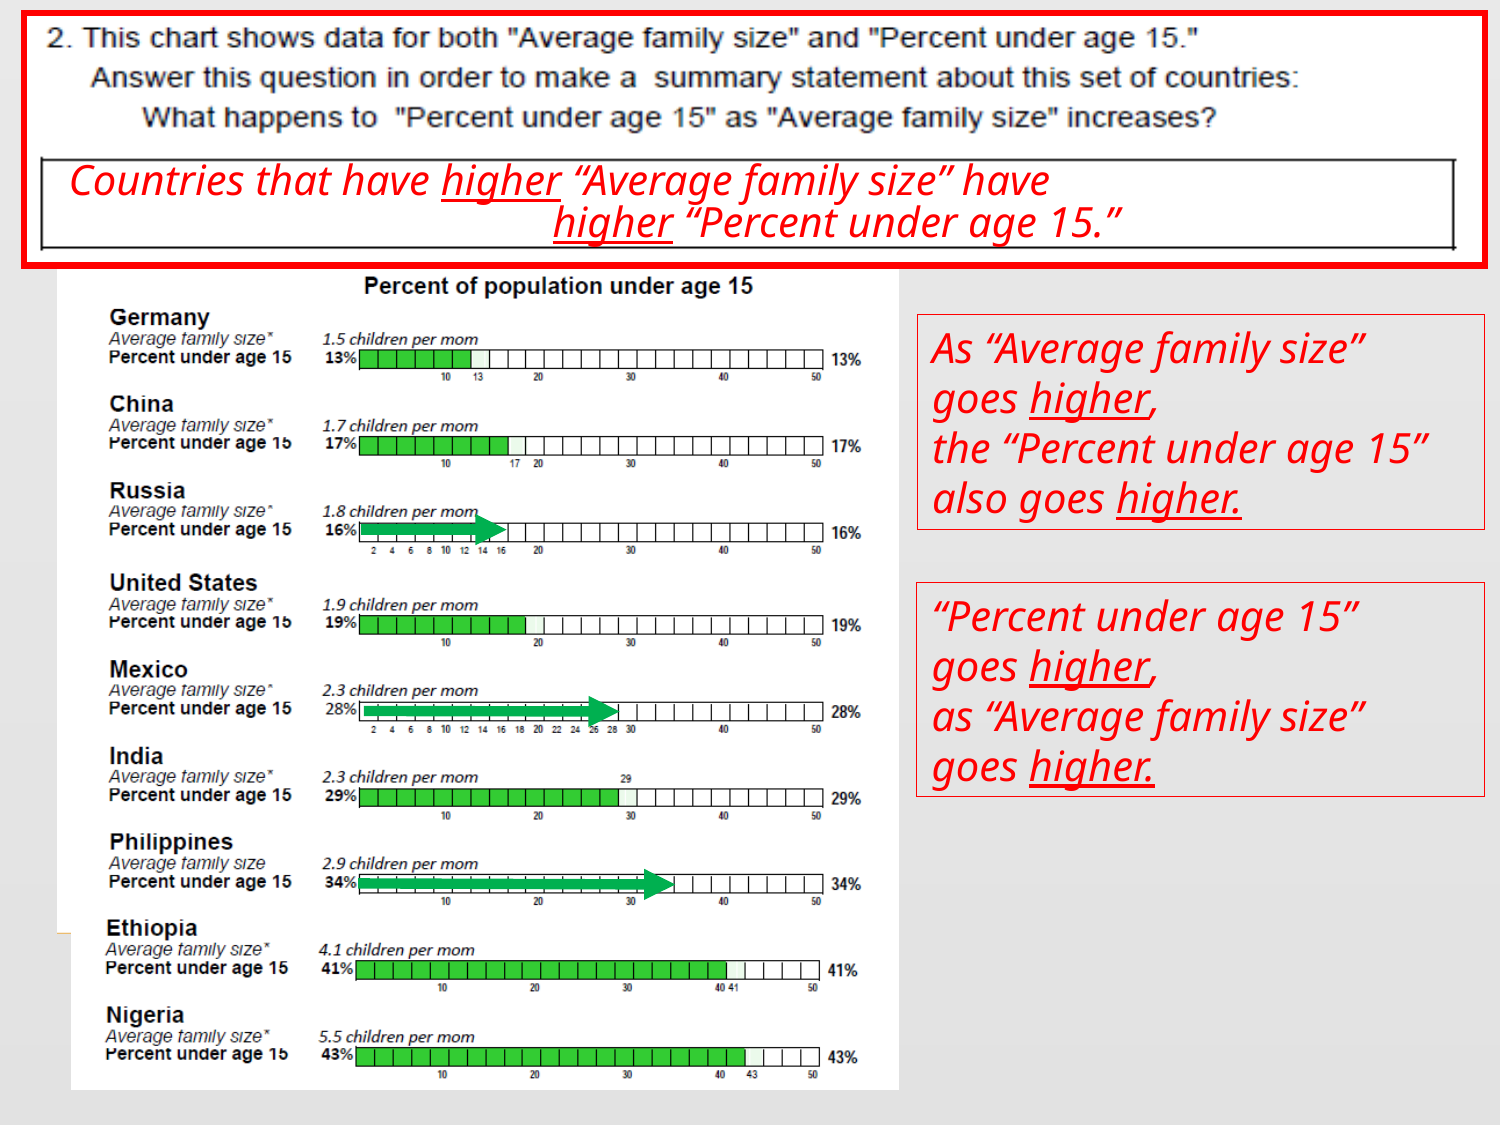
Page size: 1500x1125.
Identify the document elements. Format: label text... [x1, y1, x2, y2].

text_box As “Average family size” goes higher, the “Percent under age 15” also goes higher. [917, 314, 1485, 530]
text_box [57, 268, 899, 1090]
picture [24, 14, 1485, 268]
text_box “Percent under age 15” goes higher, as “Average family size” goes higher. [916, 582, 1485, 797]
